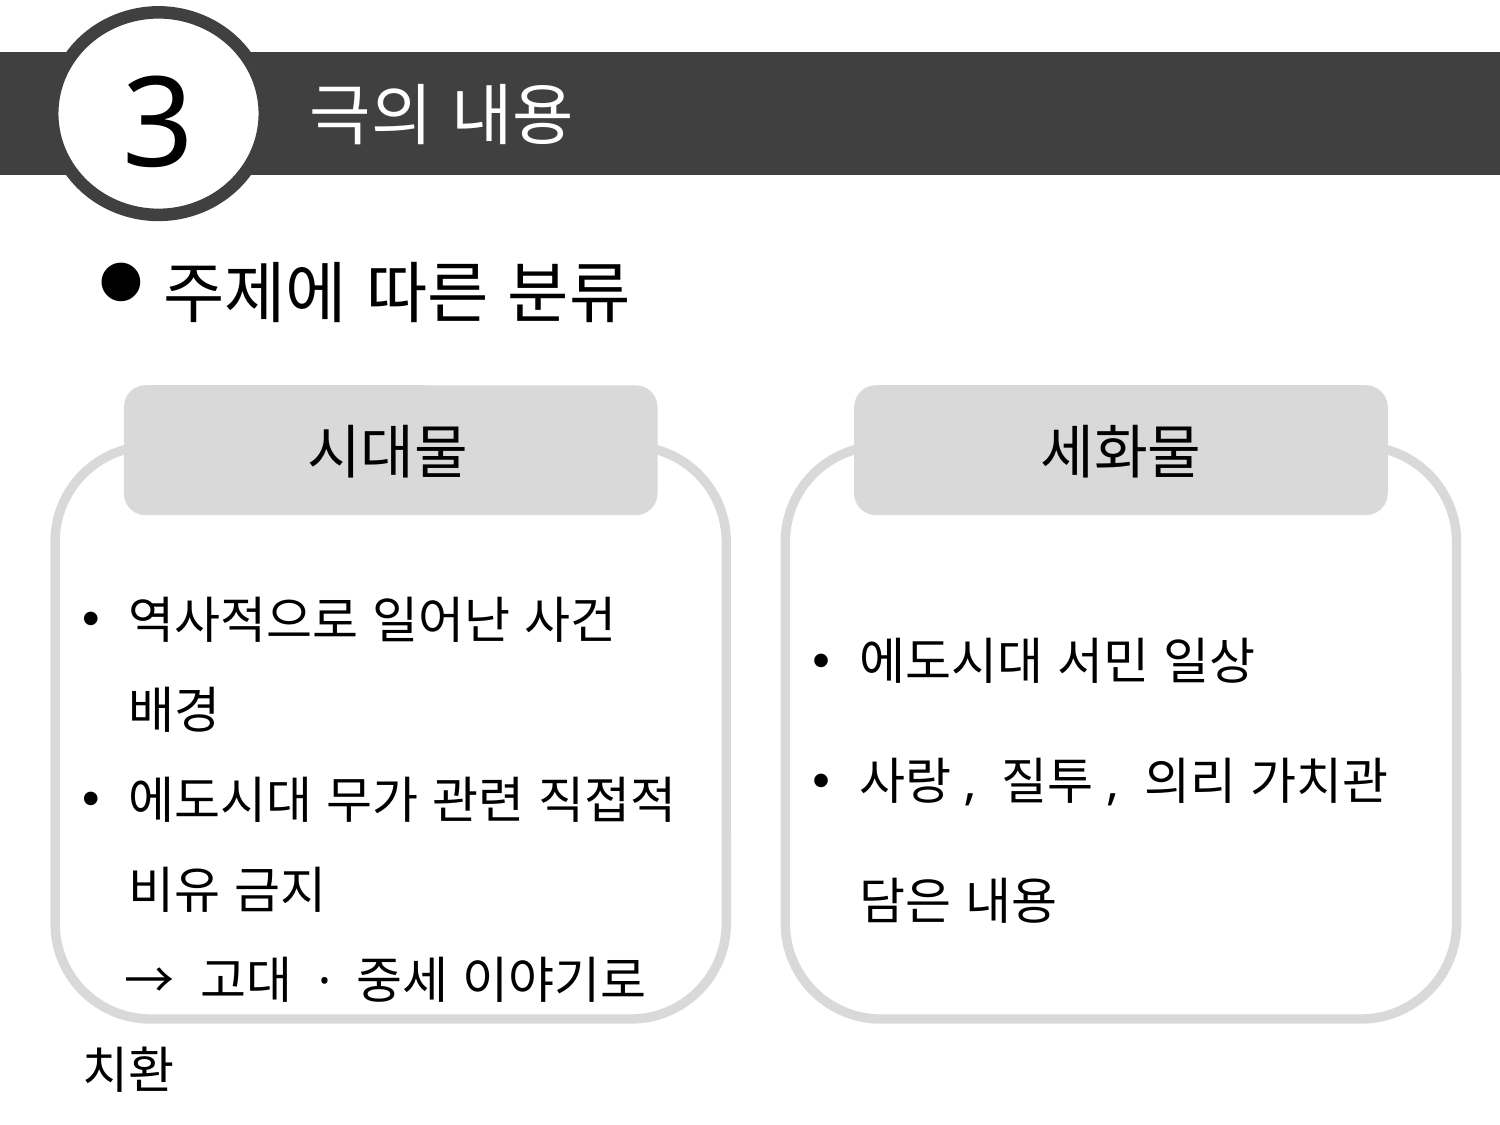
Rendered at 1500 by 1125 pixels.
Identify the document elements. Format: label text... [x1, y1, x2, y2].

text_box 3 [107, 33, 210, 199]
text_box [785, 385, 1457, 1020]
text_box [0, 52, 70, 175]
text_box [50, 10, 267, 217]
text_box 주제에 따른 분류 [81, 243, 646, 339]
text_box [247, 52, 1500, 175]
text_box 극의 내용 [295, 65, 779, 161]
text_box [54, 385, 727, 1020]
